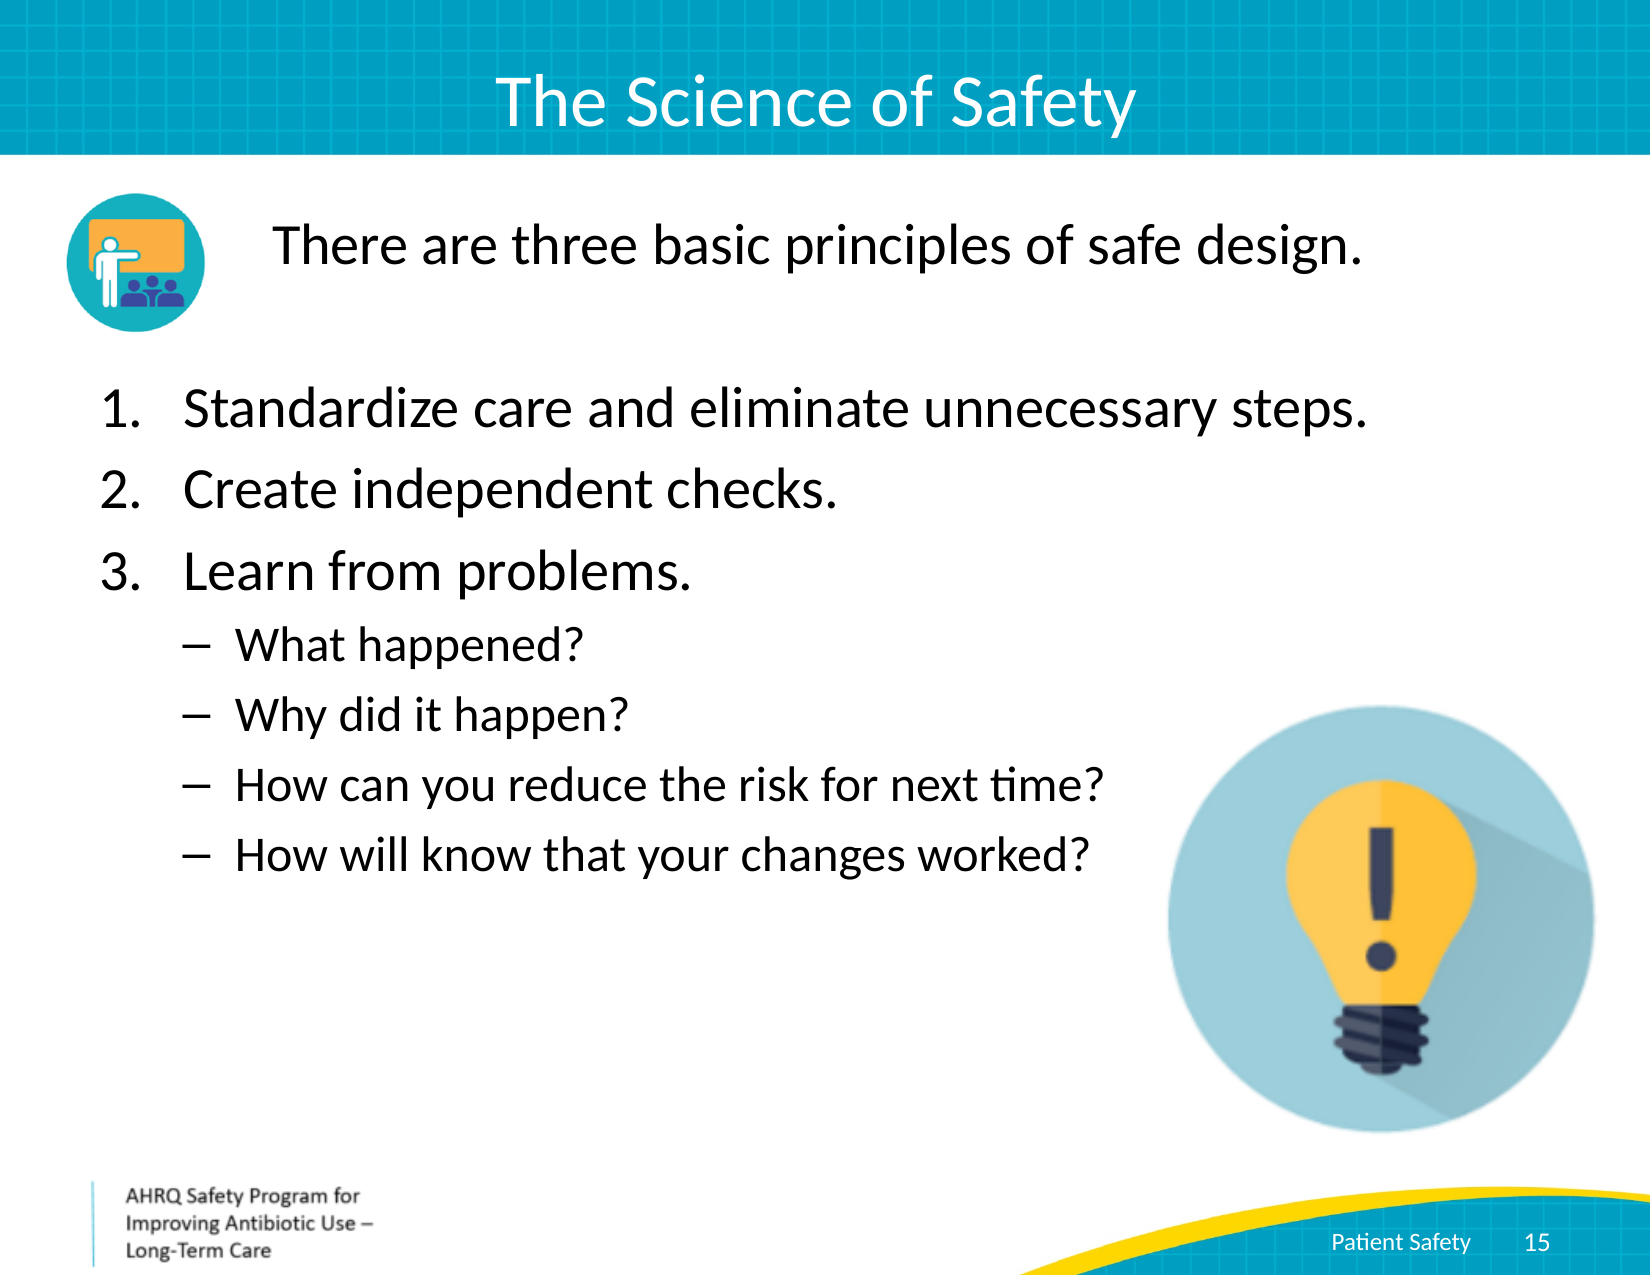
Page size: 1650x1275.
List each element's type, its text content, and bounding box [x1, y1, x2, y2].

slide_number 15 [1487, 1207, 1568, 1275]
list There are three basic principles of safe design. Standardize care and eliminate unnecessary steps. Create independent checks. Learn from problems. What happened? Why did it happen? How can you reduce the risk for next time? How will know that your changes worked? [82, 197, 1568, 1188]
picture [0, 150, 1650, 1275]
title The Science of Safety [0, 0, 1650, 150]
